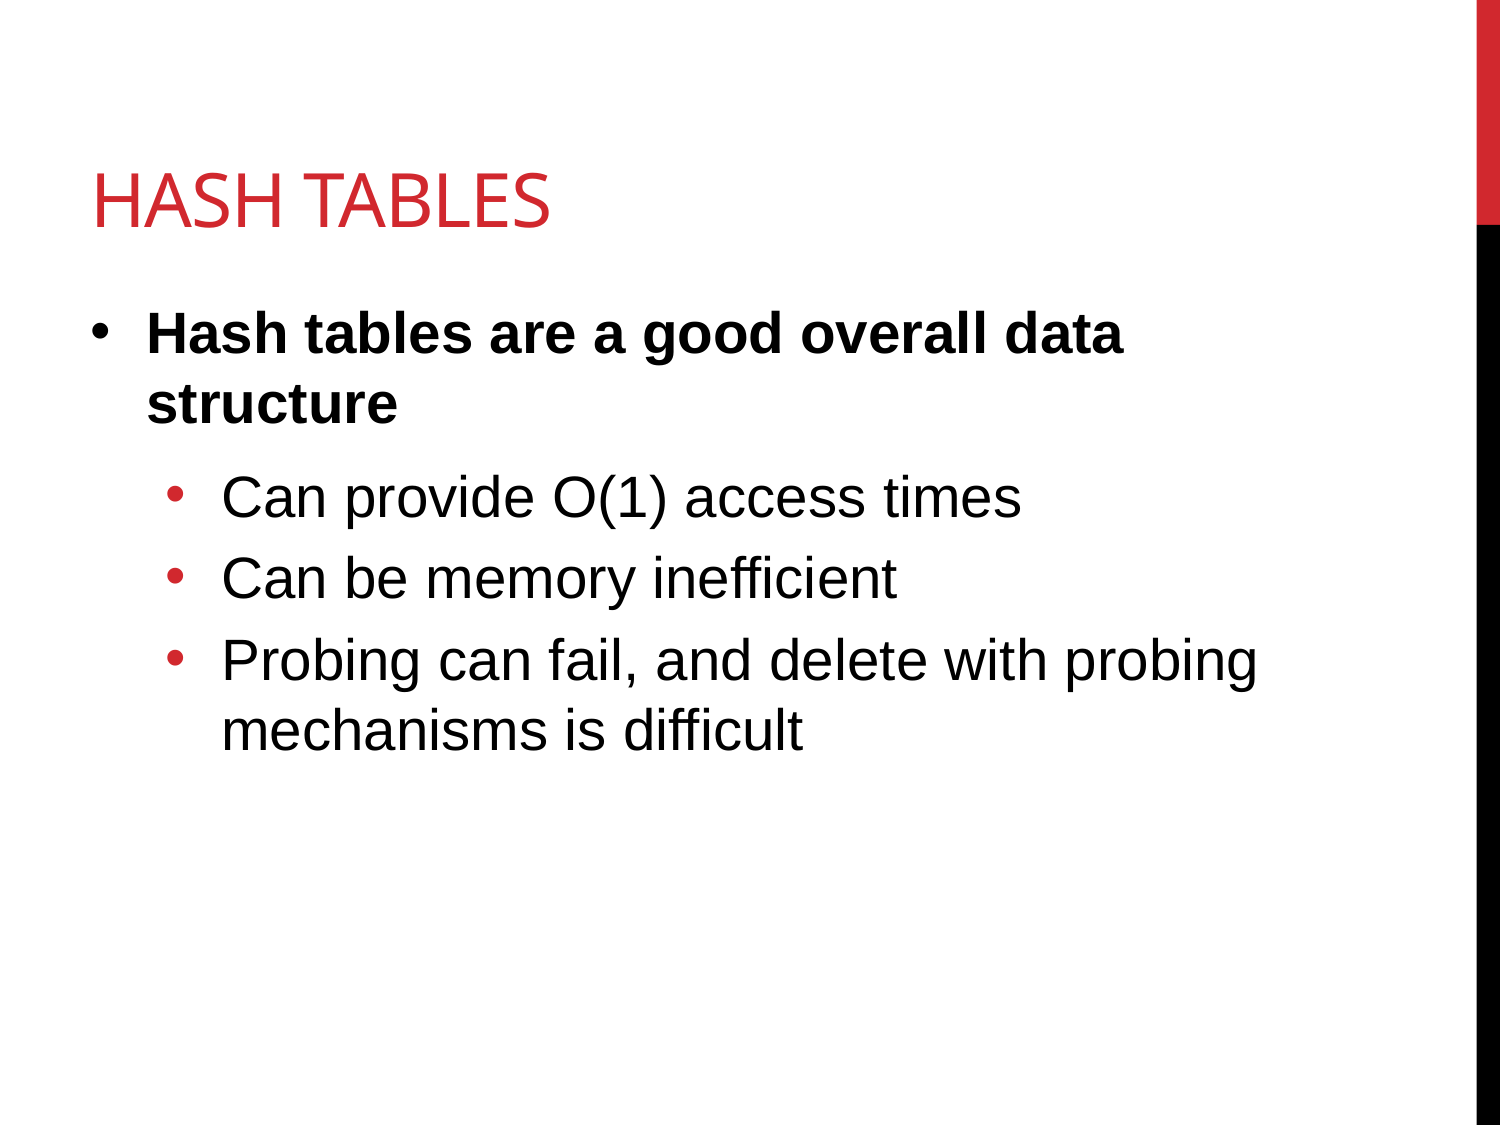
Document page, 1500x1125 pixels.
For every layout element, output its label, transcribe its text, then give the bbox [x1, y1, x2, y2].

title Hash tables [75, 25, 1025, 250]
list Hash tables are a good overall data structure Can provide O(1) access times Can be memory inefficient Probing can fail, and delete with probing mechanisms is difficult [75, 287, 1325, 1125]
